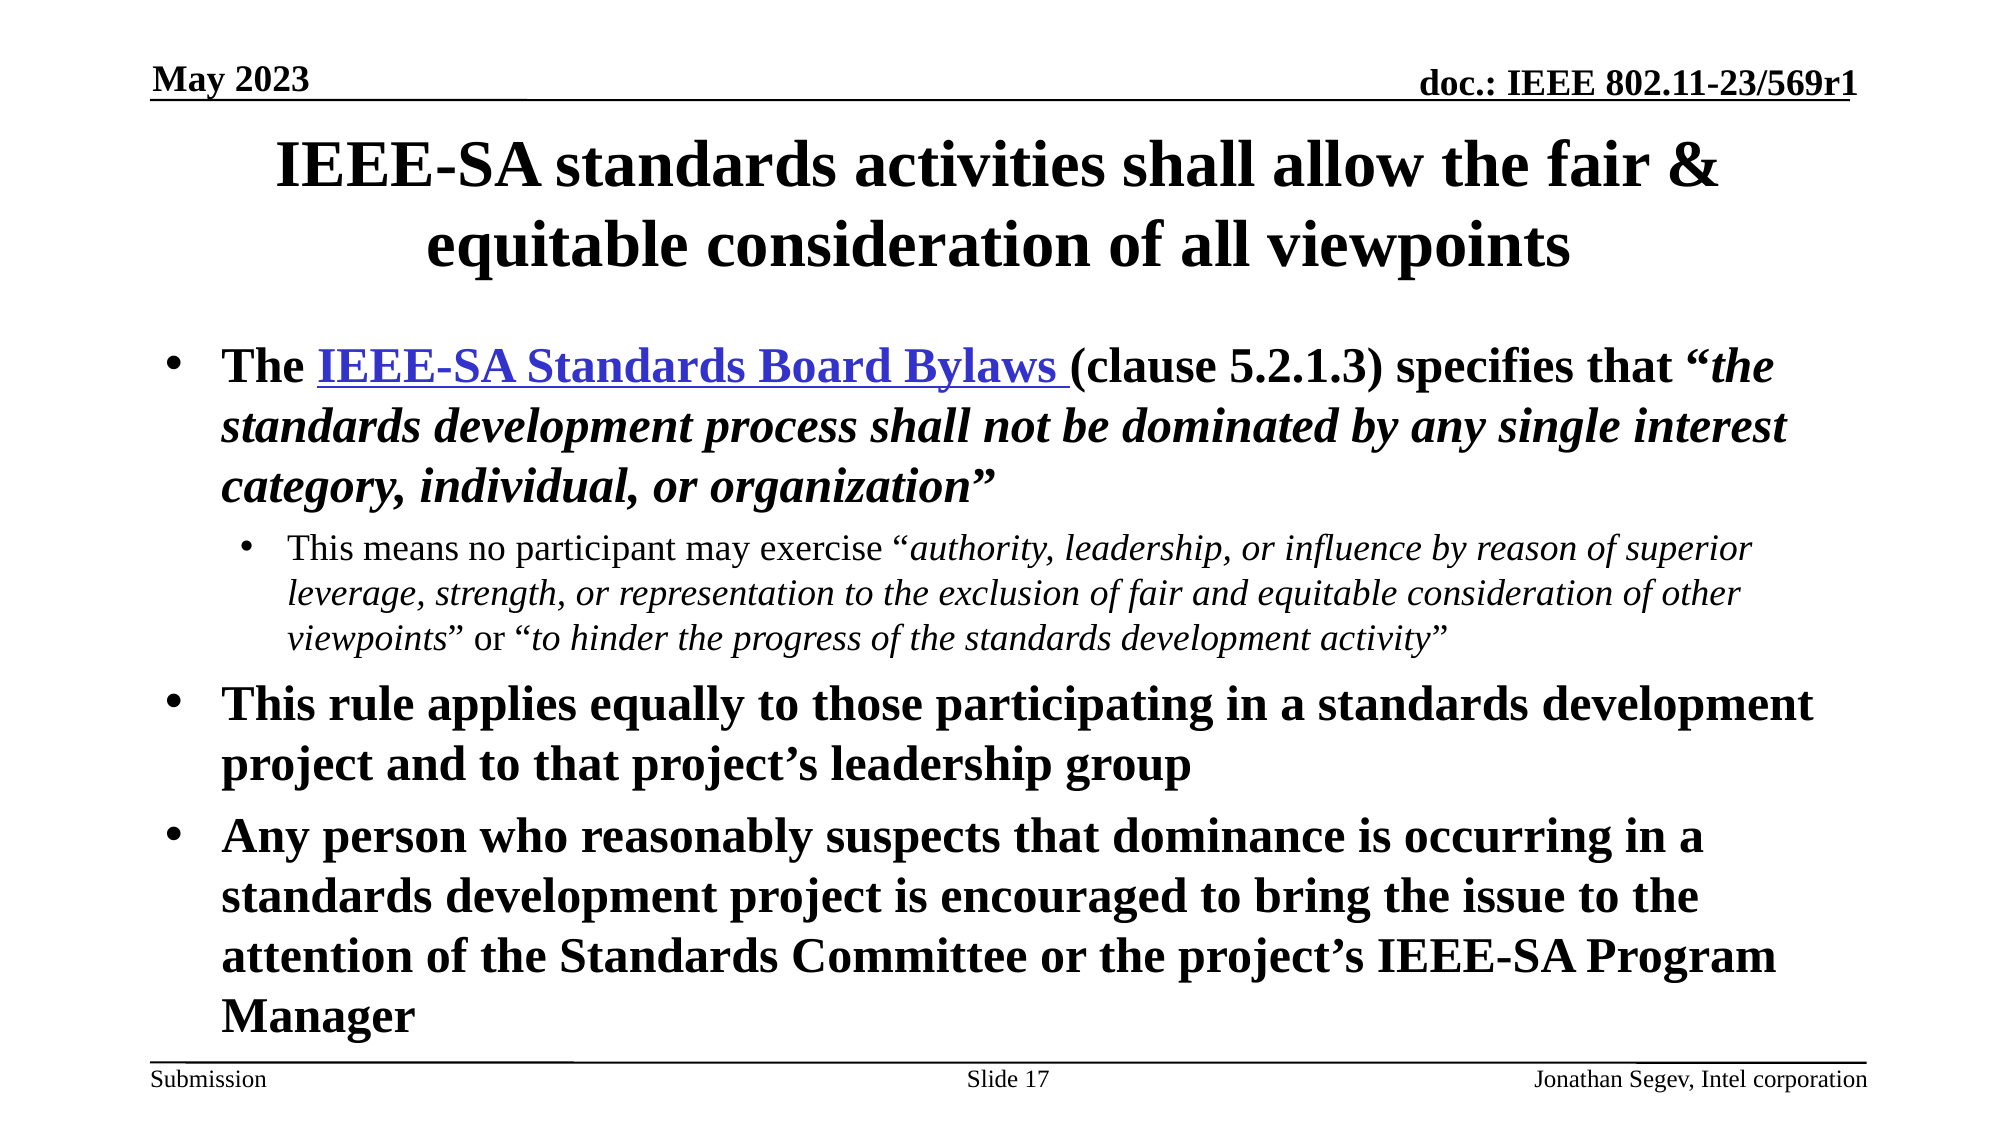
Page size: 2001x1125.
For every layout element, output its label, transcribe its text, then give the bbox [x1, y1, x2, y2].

slide_number Slide 17 [950, 1061, 1067, 1123]
footer Jonathan Segev, Intel corporation [1171, 1061, 1869, 1093]
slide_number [152, 54, 563, 100]
list The IEEE-SA Standards Board Bylaws (clause 5.2.1.3) specifies that “the standards development process shall not be dominated by any single interest category, individual, or organization” This means no participant may exercise “authority, leadership, or influence by reason of superior leverage, strength, or representation to the exclusion of fair and equitable consideration of other viewpoints” or “to hinder the progress of the standards development activity” This rule applies equally to those participating in a standards development project and to that project’s leadership group Any person who reasonably suspects that dominance is occurring in a standards development project is encouraged to bring the issue to the attention of the Standards Committee or the project’s IEEE-SA Program Manager [149, 324, 1850, 1000]
title IEEE-SA standards activities shall allow the fair & equitable consideration of all viewpoints [149, 112, 1850, 288]
